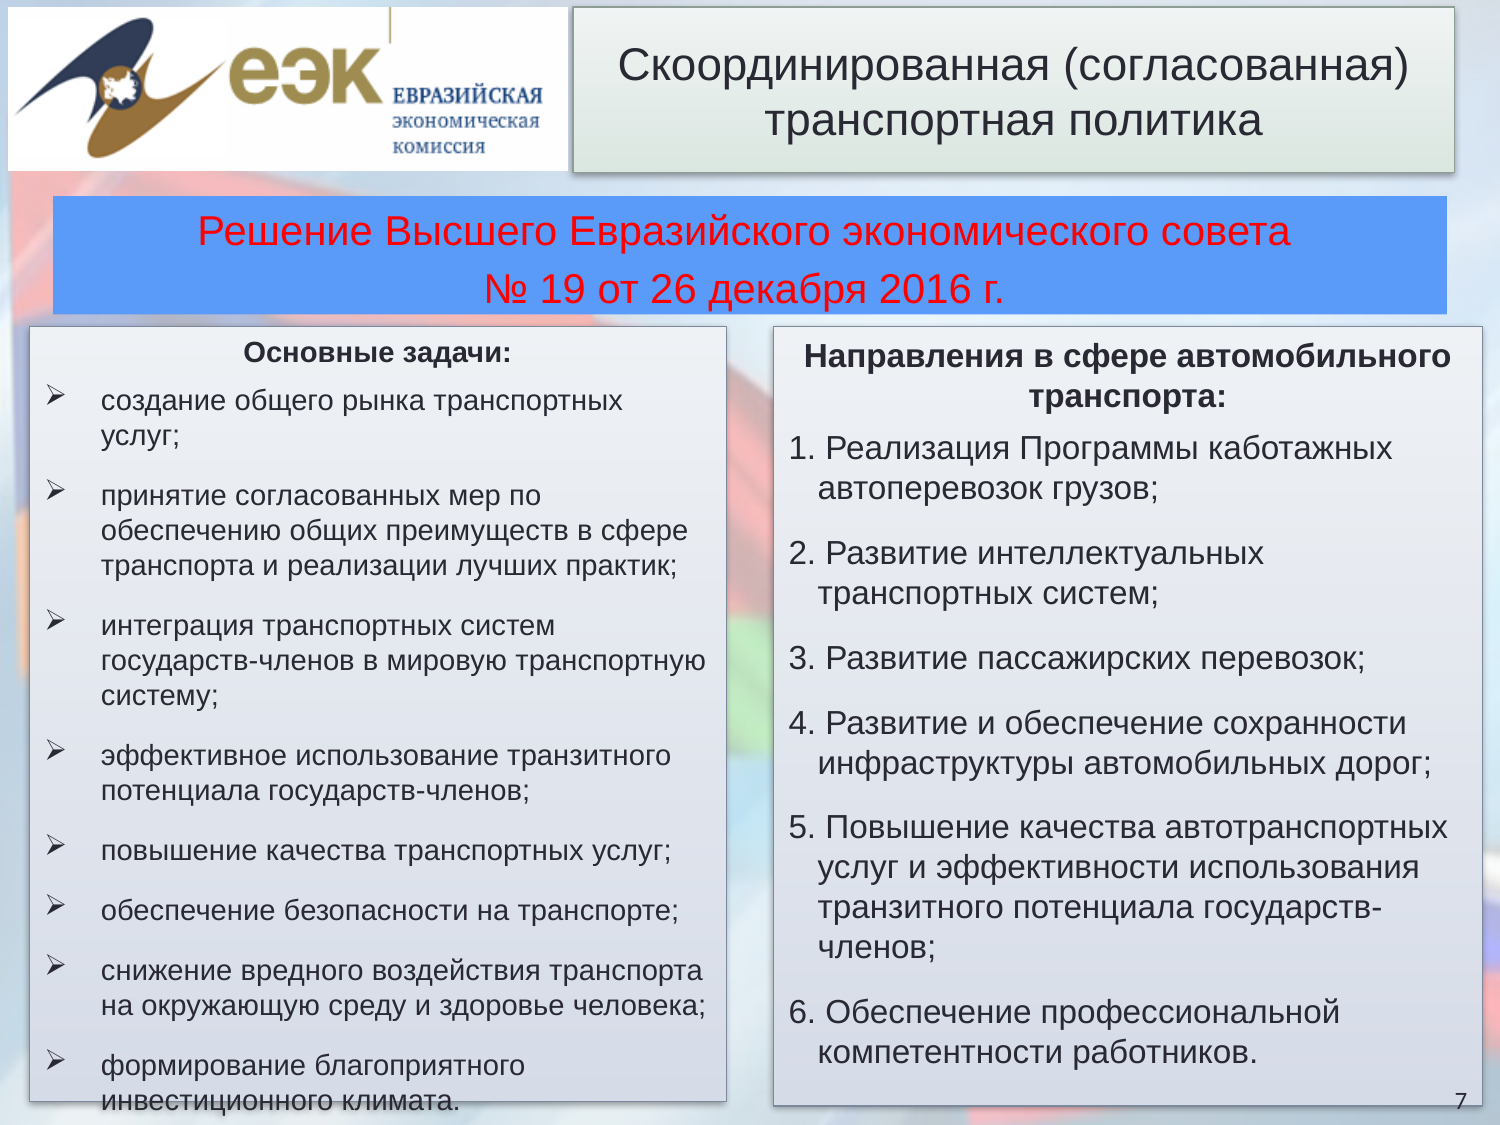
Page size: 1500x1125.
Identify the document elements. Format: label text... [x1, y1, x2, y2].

text_box Скоординированная (согласованная) транспортная политика [572, 6, 1455, 173]
slide_number 7 [1435, 1069, 1483, 1125]
text_box Направления в сфере автомобильного транспорта: 1. Реализация Программы каботажных автоперевозок грузов; 2. Развитие интеллектуальных транспортных систем; 3. Развитие пассажирских перевозок; 4. Развитие и обеспечение сохранности инфраструктуры автомобильных дорог; 5. Повышение качества автотранспортных услуг и эффективности использования транзитного потенциала государств-членов; 6. Обеспечение профессиональной компетентности работников. [773, 326, 1483, 1107]
picture [7, 7, 568, 171]
list Основные задачи: создание общего рынка транспортных услуг; принятие согласованных мер по обеспечению общих преимуществ в сфере транспорта и реализации лучших практик; интеграция транспортных систем государств-членов в мировую транспортную систему; эффективное использование транзитного потенциала государств-членов; повышение качества транспортных услуг; обеспечение безопасности на транспорте; снижение вредного воздействия транспорта на окружающую среду и здоровье человека; формирование благоприятного инвестиционного климата. [29, 326, 727, 1102]
text_box Решение Высшего Евразийского экономического совета № 19 от 26 декабря 2016 г. [51, 194, 1449, 316]
